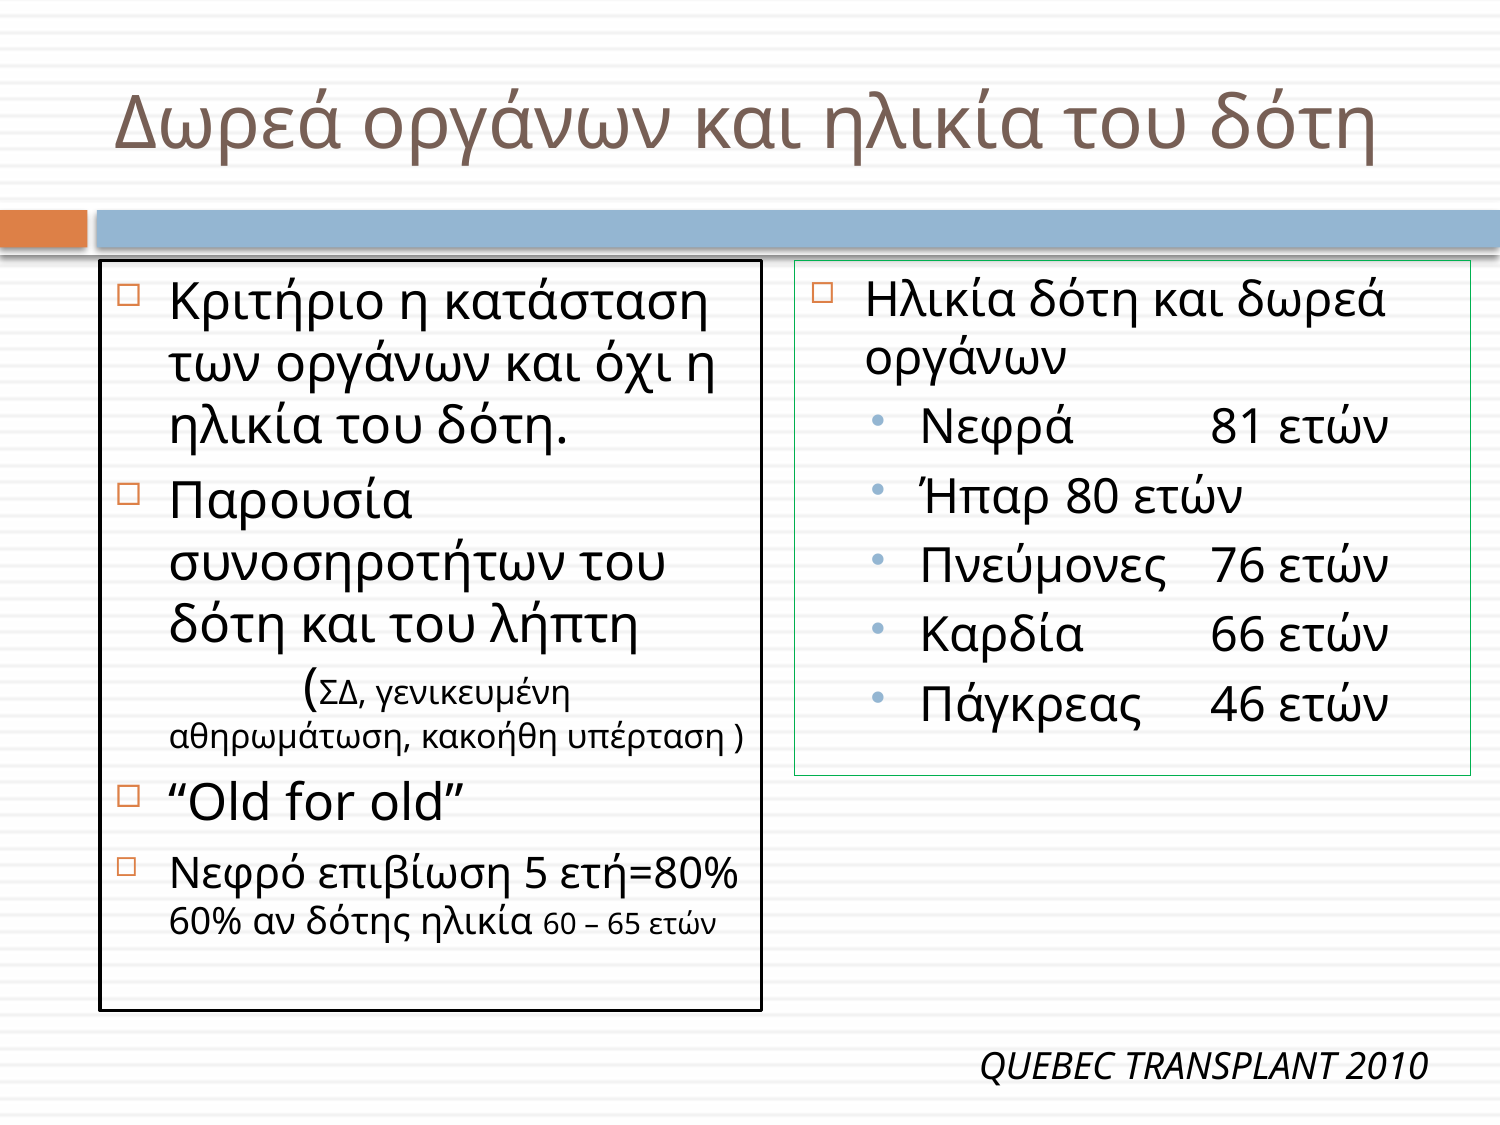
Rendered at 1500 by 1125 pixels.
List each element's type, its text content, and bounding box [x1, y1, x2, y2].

list Κριτήριο η κατάσταση των οργάνων και όχι η ηλικία του δότη. Παρουσία συνοσηροτήτων του δότη και του λήπτη (ΣΔ, γενικευμένη αθηρωμάτωση, κακοήθη υπέρταση ) “Old for old” Νεφρό επιβίωση 5 ετή=80% 60% αν δότης ηλικία 60 – 65 ετών [99, 260, 762, 1011]
list Ηλικία δότη και δωρεά οργάνων Νεφρά 81 ετών Ήπαρ 80 ετών Πνεύμονες 76 ετών Καρδία 66 ετών Πάγκρεας 46 ετών [794, 260, 1471, 776]
title Δωρεά οργάνων και ηλικία του δότη [99, 37, 1438, 200]
text_box QUEBEC TRANSPLANT 2010 [963, 1034, 1444, 1095]
